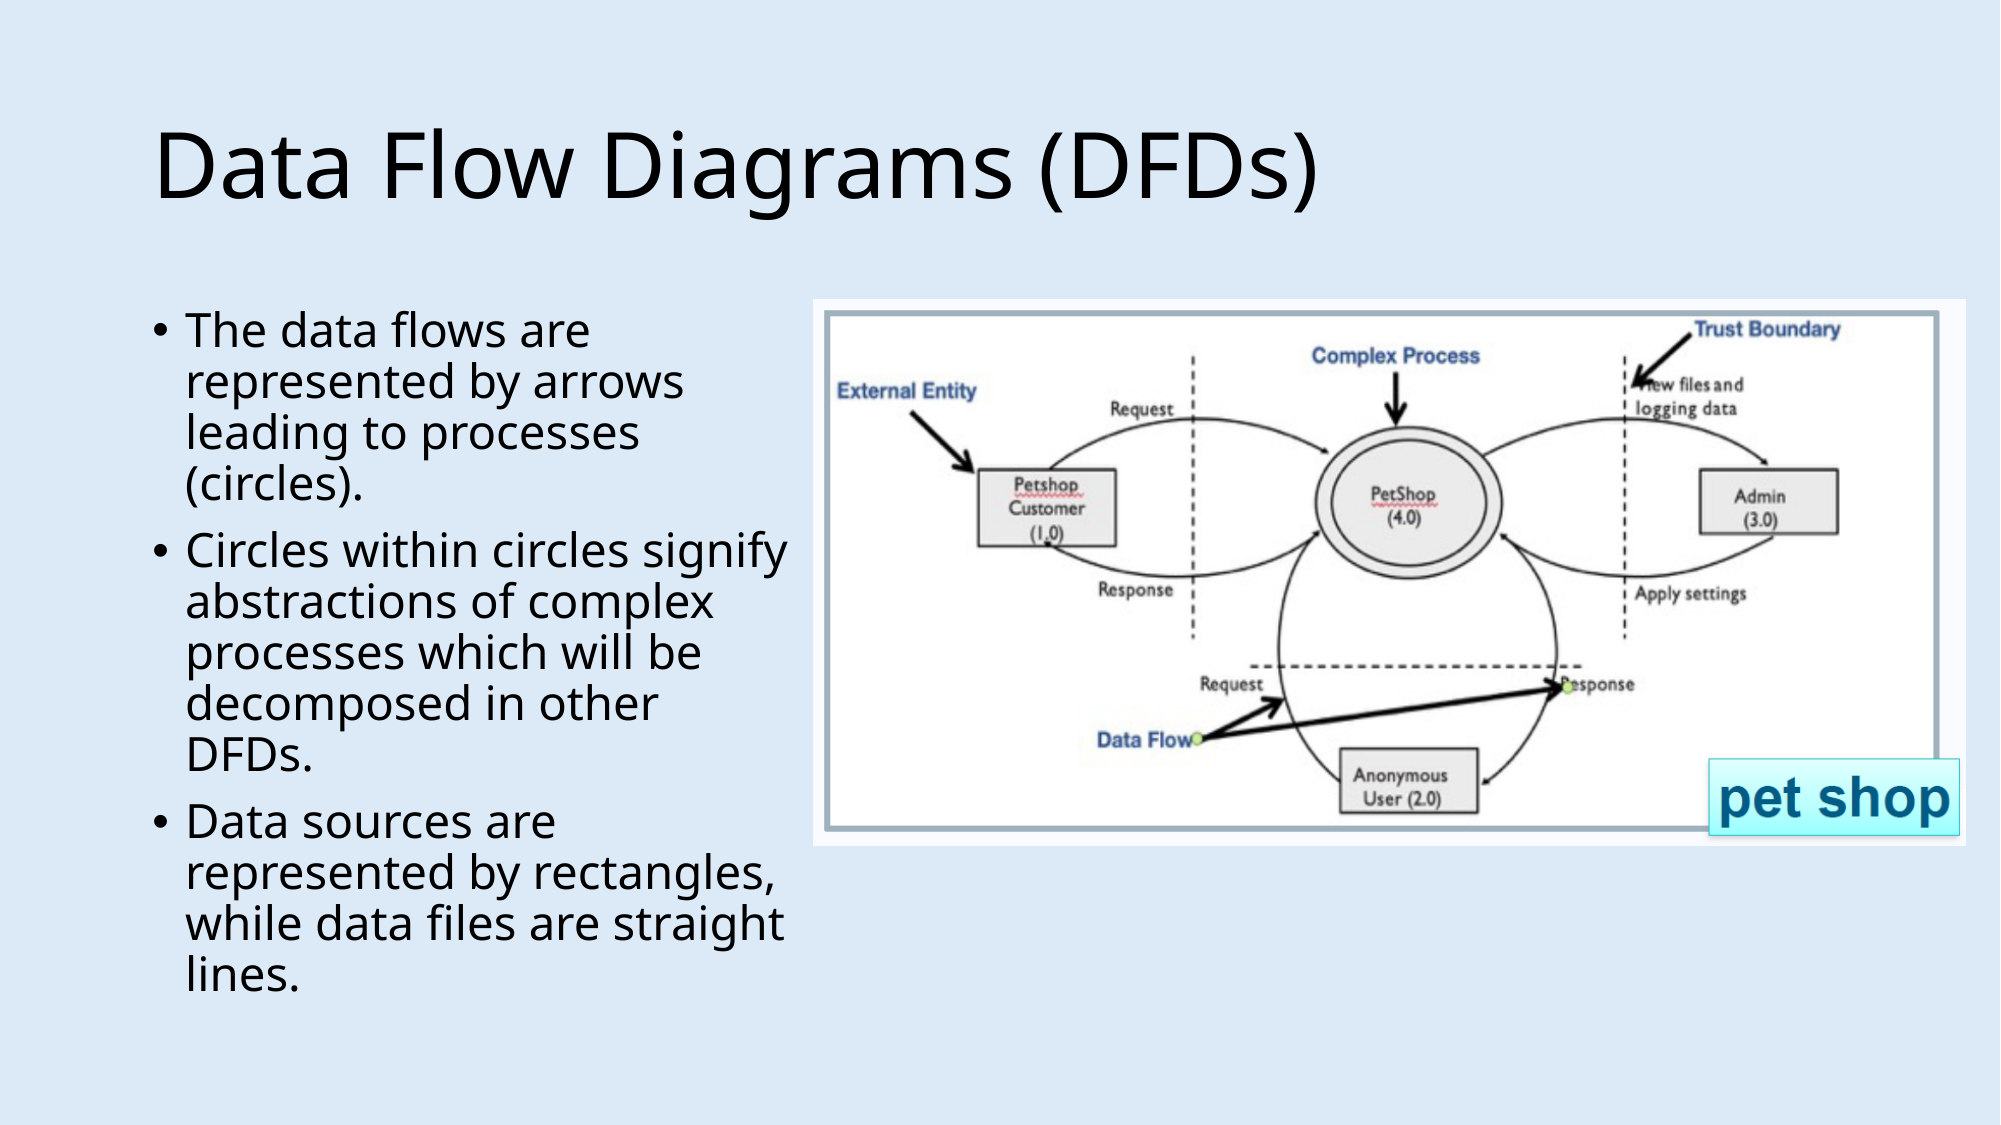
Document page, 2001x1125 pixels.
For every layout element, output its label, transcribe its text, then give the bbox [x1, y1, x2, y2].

picture [812, 298, 1967, 847]
title Data Flow Diagrams (DFDs) [137, 59, 1863, 278]
list The data flows are represented by arrows leading to processes (circles). Circles within circles signify abstractions of complex processes which will be decomposed in other DFDs. Data sources are represented by rectangles, while data files are straight lines. [137, 299, 814, 1014]
